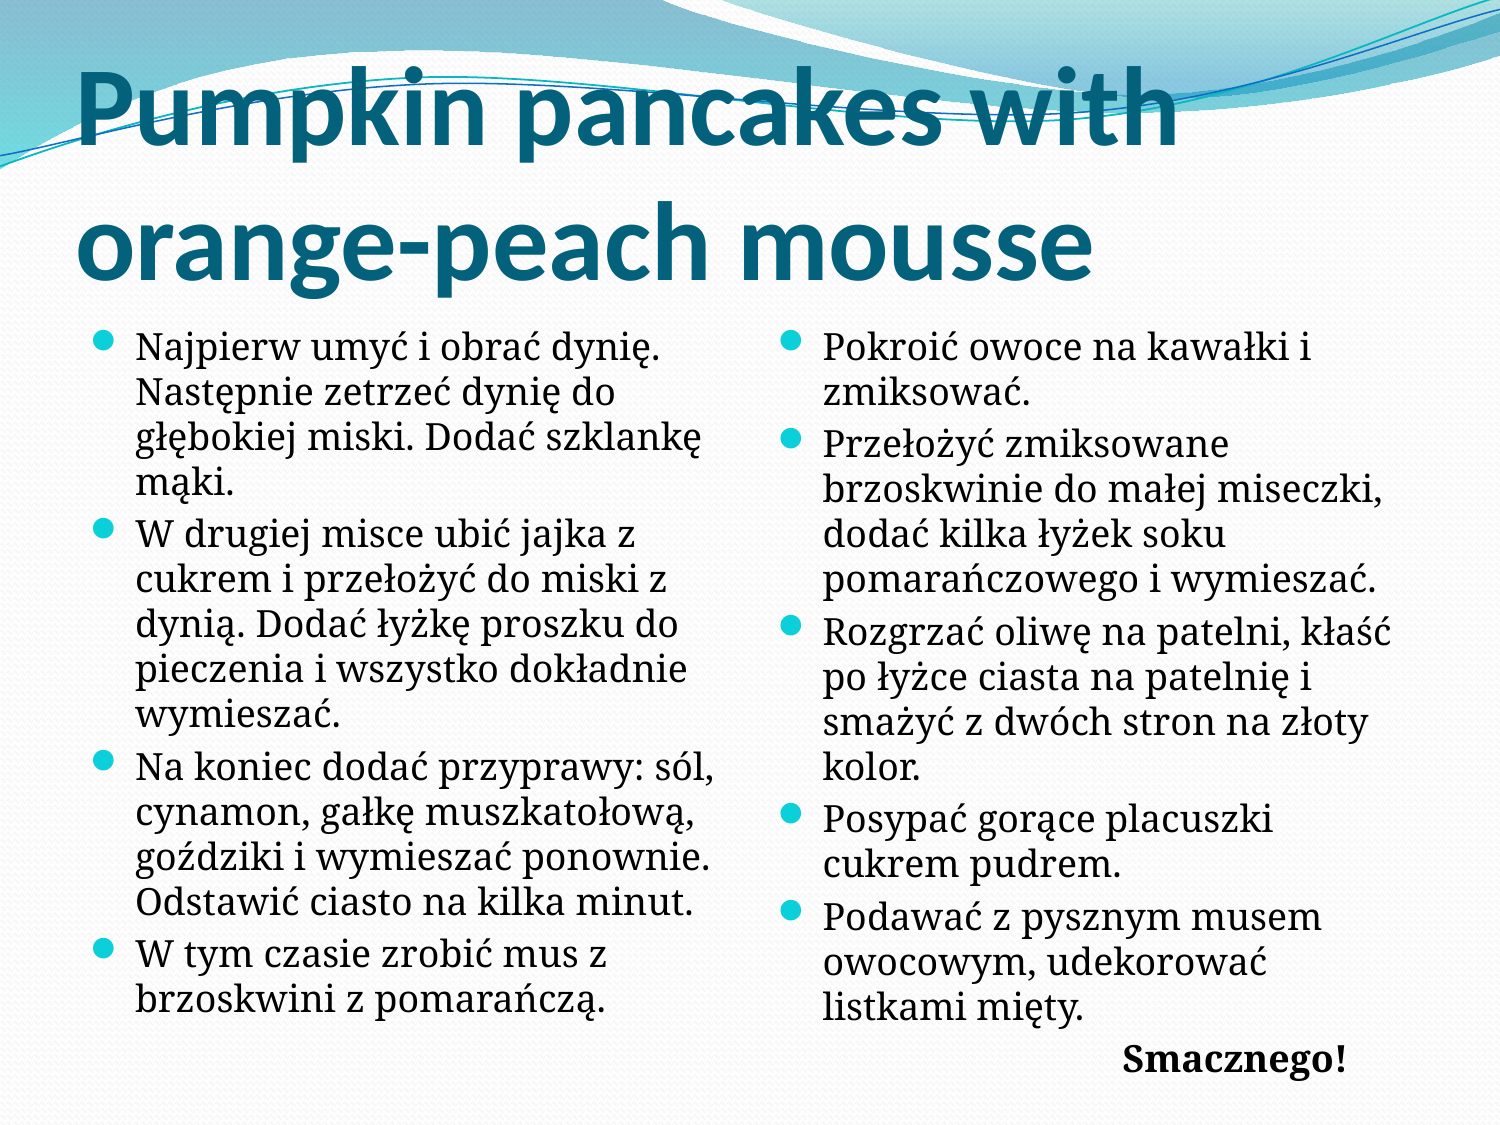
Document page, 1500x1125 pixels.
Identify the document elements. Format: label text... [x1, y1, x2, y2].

list Pokroić owoce na kawałki i zmiksować. Przełożyć zmiksowane brzoskwinie do małej miseczki, dodać kilka łyżek soku pomarańczowego i wymieszać. Rozgrzać oliwę na patelni, kłaść po łyżce ciasta na patelnię i smażyć z dwóch stron na złoty kolor. Posypać gorące placuszki cukrem pudrem. Podawać z pysznym musem owocowym, udekorować listkami mięty. Smacznego! [762, 314, 1426, 1043]
title Pumpkin pancakes with orange-peach mousse [74, 115, 1426, 304]
list Najpierw umyć i obrać dynię. Następnie zetrzeć dynię do głębokiej miski. Dodać szklankę mąki. W drugiej misce ubić jajka z cukrem i przełożyć do miski z dynią. Dodać łyżkę proszku do pieczenia i wszystko dokładnie wymieszać. Na koniec dodać przyprawy: sól, cynamon, gałkę muszkatołową, goździki i wymieszać ponownie. Odstawić ciasto na kilka minut. W tym czasie zrobić mus z brzoskwini z pomarańczą. [74, 314, 738, 1043]
